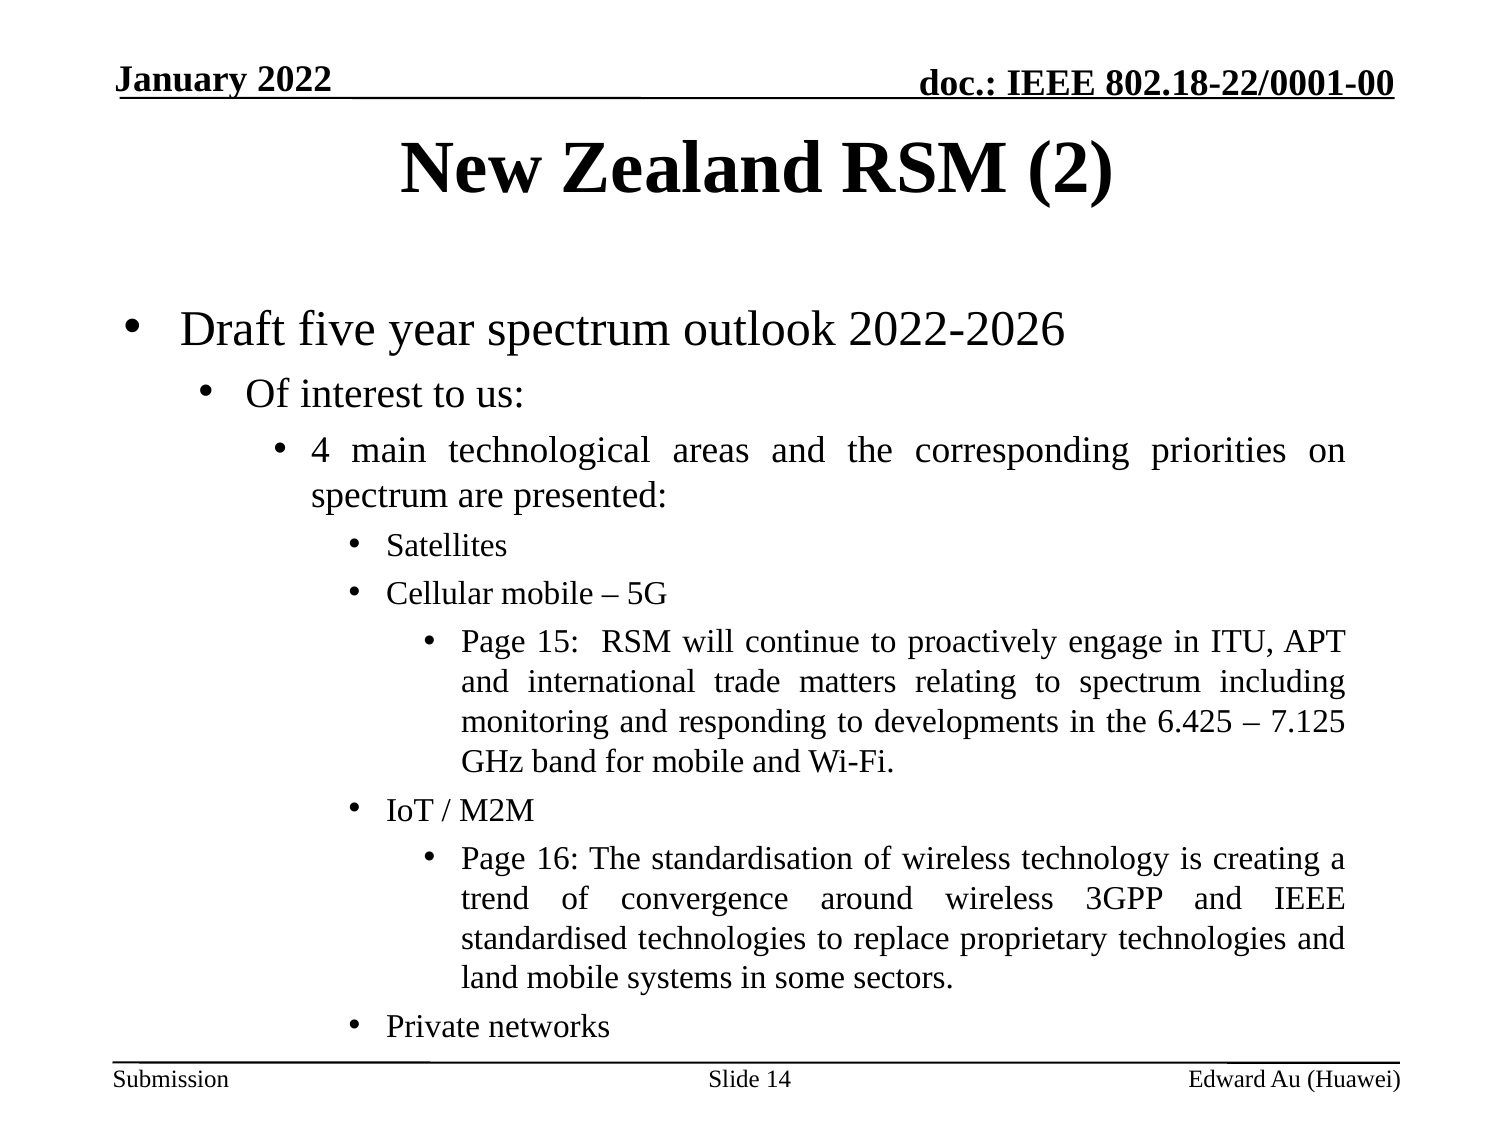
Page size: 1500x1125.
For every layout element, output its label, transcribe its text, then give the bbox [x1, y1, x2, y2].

footer Edward Au (Huawei) [902, 1061, 1402, 1093]
title New Zealand RSM (2) [120, 99, 1396, 226]
slide_number Slide 14 [699, 1061, 800, 1123]
list Draft five year spectrum outlook 2022-2026 Of interest to us: 4 main technological areas and the corresponding priorities on spectrum are presented: Satellites Cellular mobile – 5G Page 15: RSM will continue to proactively engage in ITU, APT and international trade matters relating to spectrum including monitoring and responding to developments in the 6.425 – 7.125 GHz band for mobile and Wi-Fi. IoT / M2M Page 16: The standardisation of wireless technology is creating a trend of convergence around wireless 3GPP and IEEE standardised technologies to replace proprietary technologies and land mobile systems in some sectors. Private networks [108, 287, 1363, 1063]
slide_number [114, 54, 493, 100]
